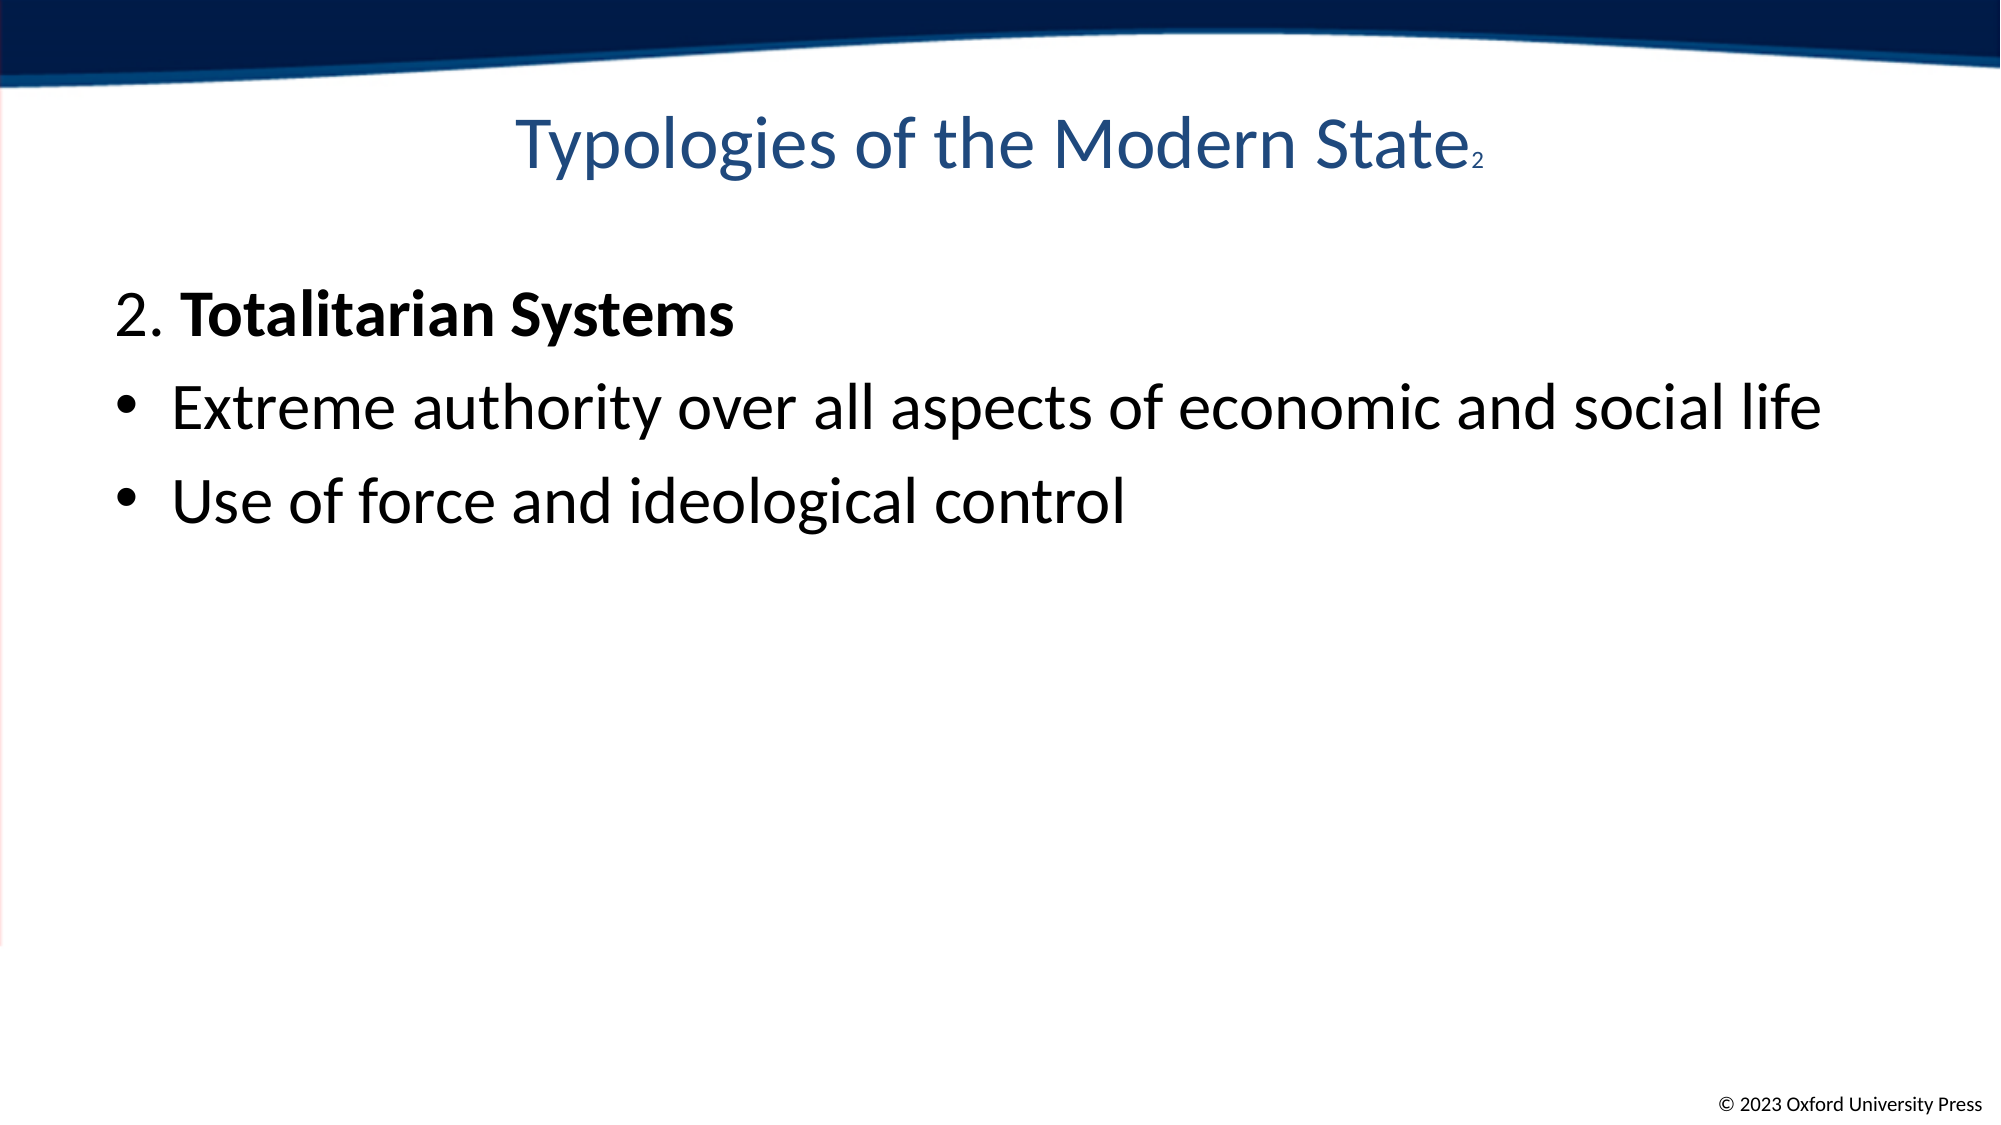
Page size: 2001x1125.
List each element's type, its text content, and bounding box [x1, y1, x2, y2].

title Typologies of the Modern State2 [99, 45, 1900, 233]
picture [0, 0, 2000, 1125]
list 2. Totalitarian Systems Extreme authority over all aspects of economic and social life Use of force and ideological control [99, 262, 1900, 1005]
